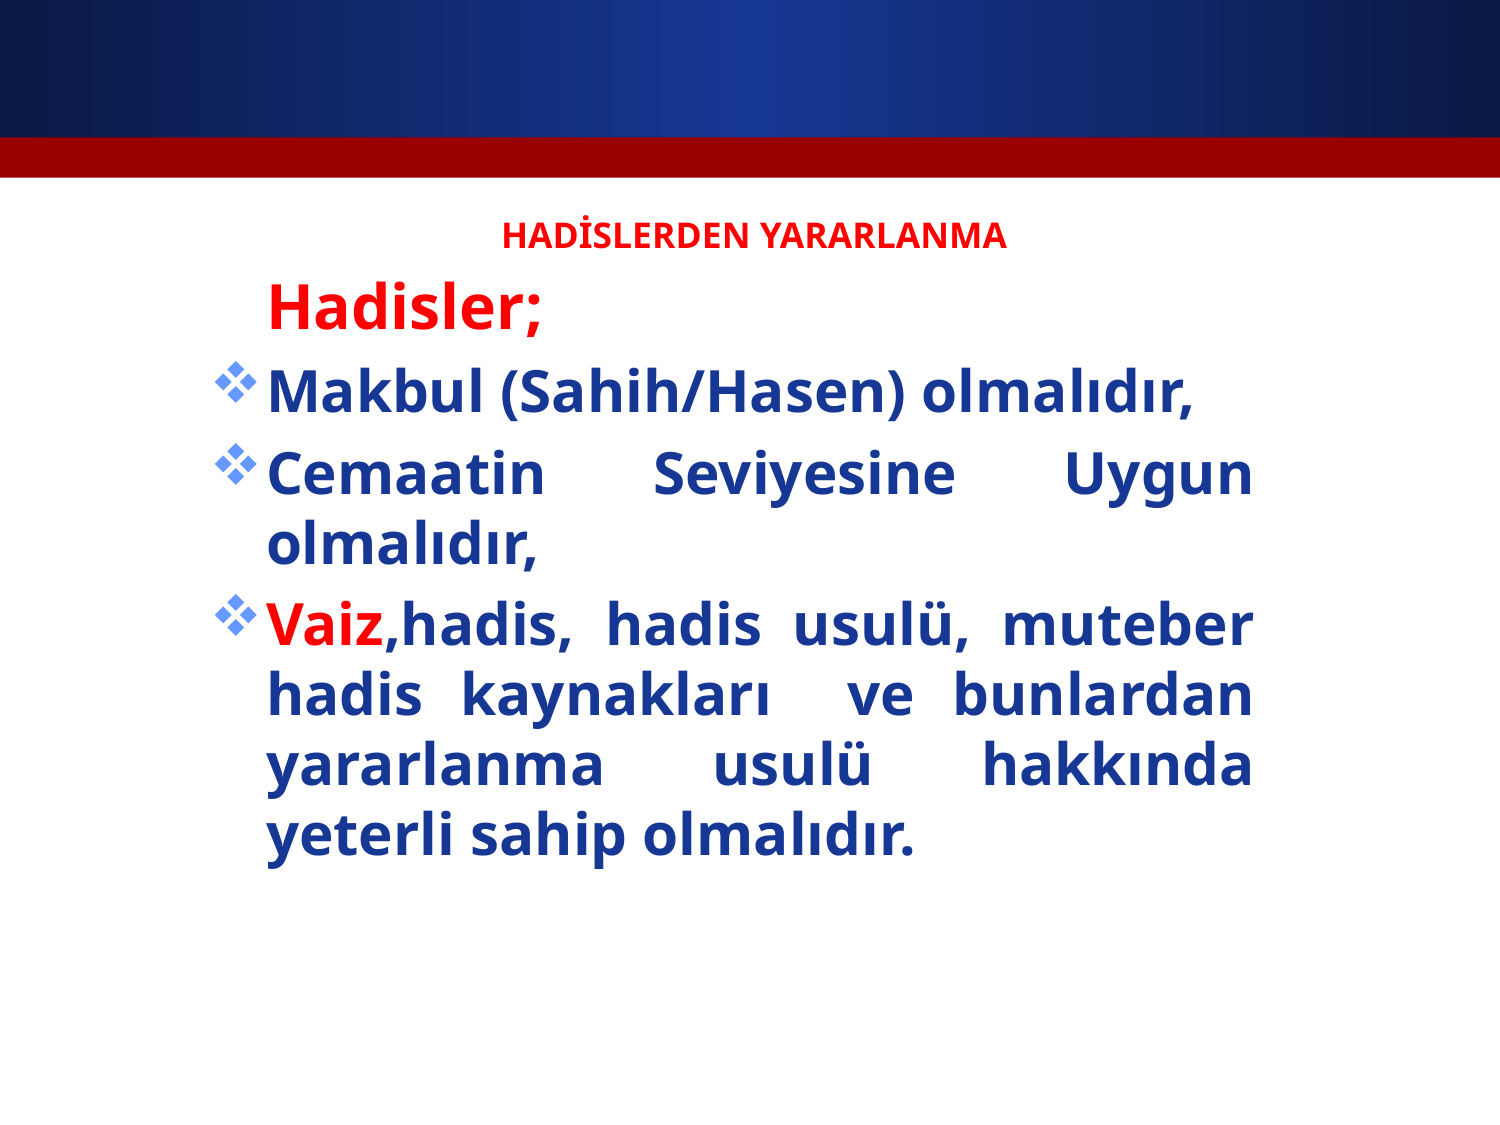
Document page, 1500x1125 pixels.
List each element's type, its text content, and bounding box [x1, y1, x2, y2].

list Hadisler; Makbul (Sahih/Hasen) olmalıdır, Cemaatin Seviyesine Uygun olmalıdır, Vaiz,hadis, hadis usulü, muteber hadis kaynakları ve bunlardan yararlanma usulü hakkında yeterli sahip olmalıdır. [194, 255, 1270, 939]
title HADİSLERDEN YARARLANMA [183, 172, 1326, 306]
